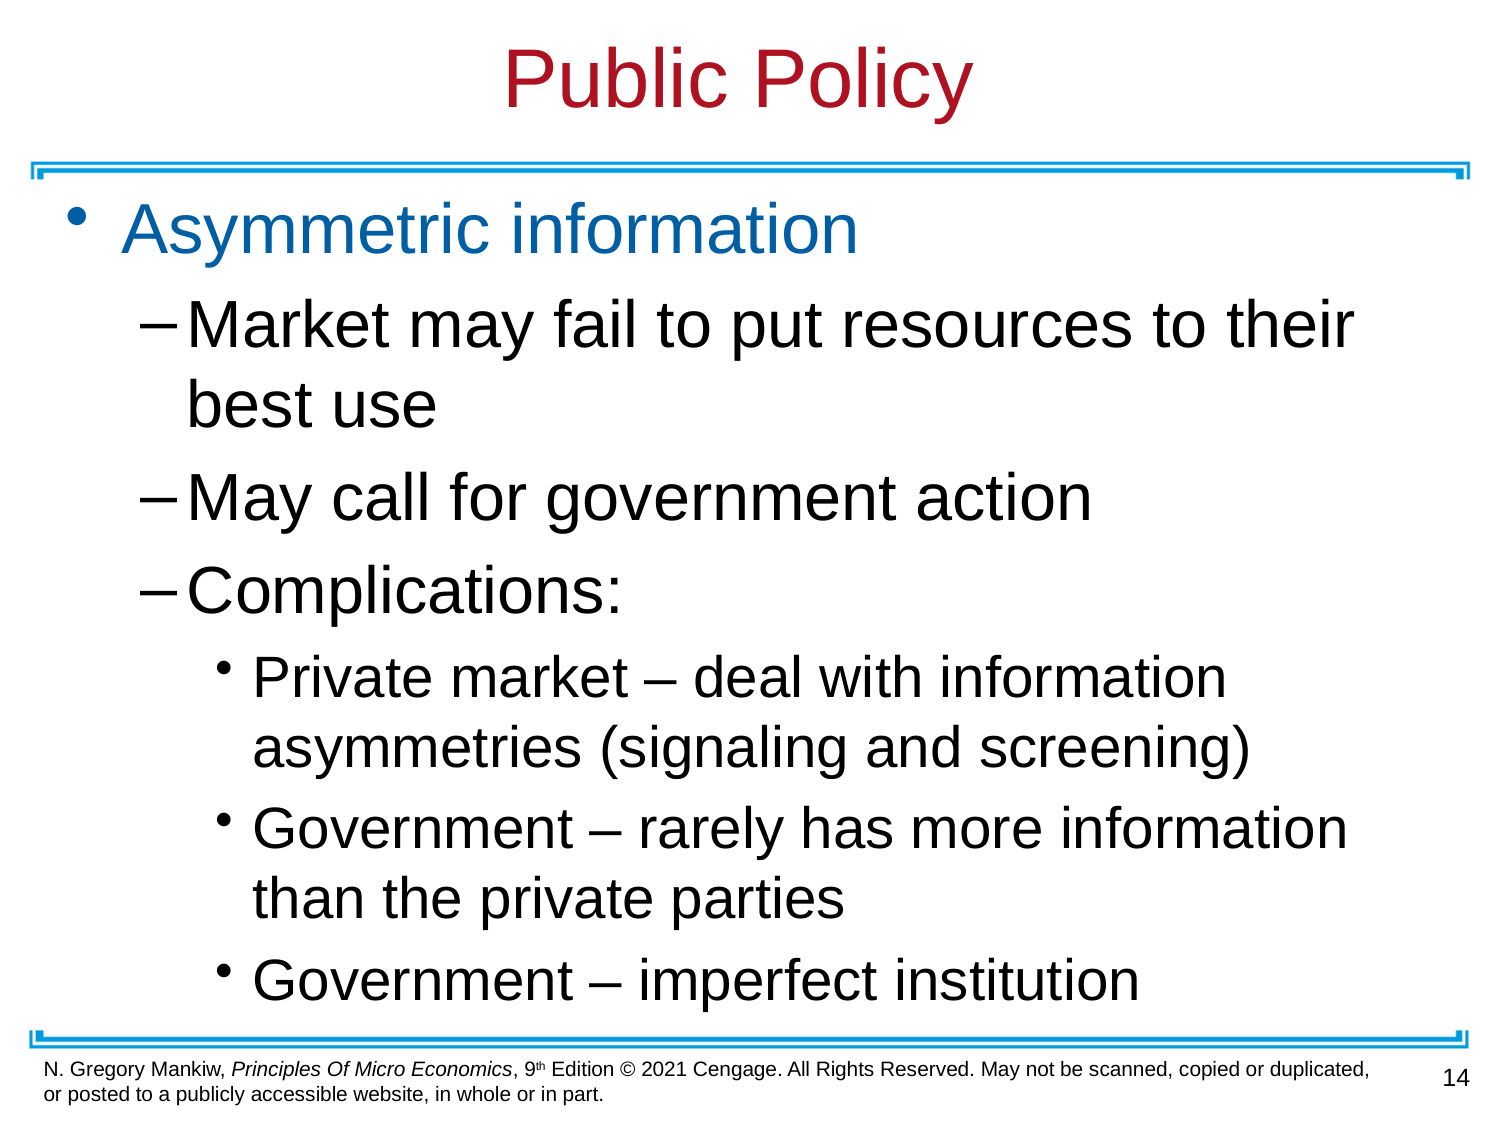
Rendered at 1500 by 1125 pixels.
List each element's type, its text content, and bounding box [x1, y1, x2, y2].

title Public Policy [109, 16, 1391, 158]
slide_number 14 [1412, 1052, 1500, 1117]
picture [25, 1024, 1475, 1057]
list Asymmetric information Market may fail to put resources to their best use May call for government action Complications: Private market – deal with information asymmetries (signaling and screening) Government – rarely has more information than the private parties Government – imperfect institution [50, 174, 1459, 1032]
picture [25, 154, 1475, 186]
